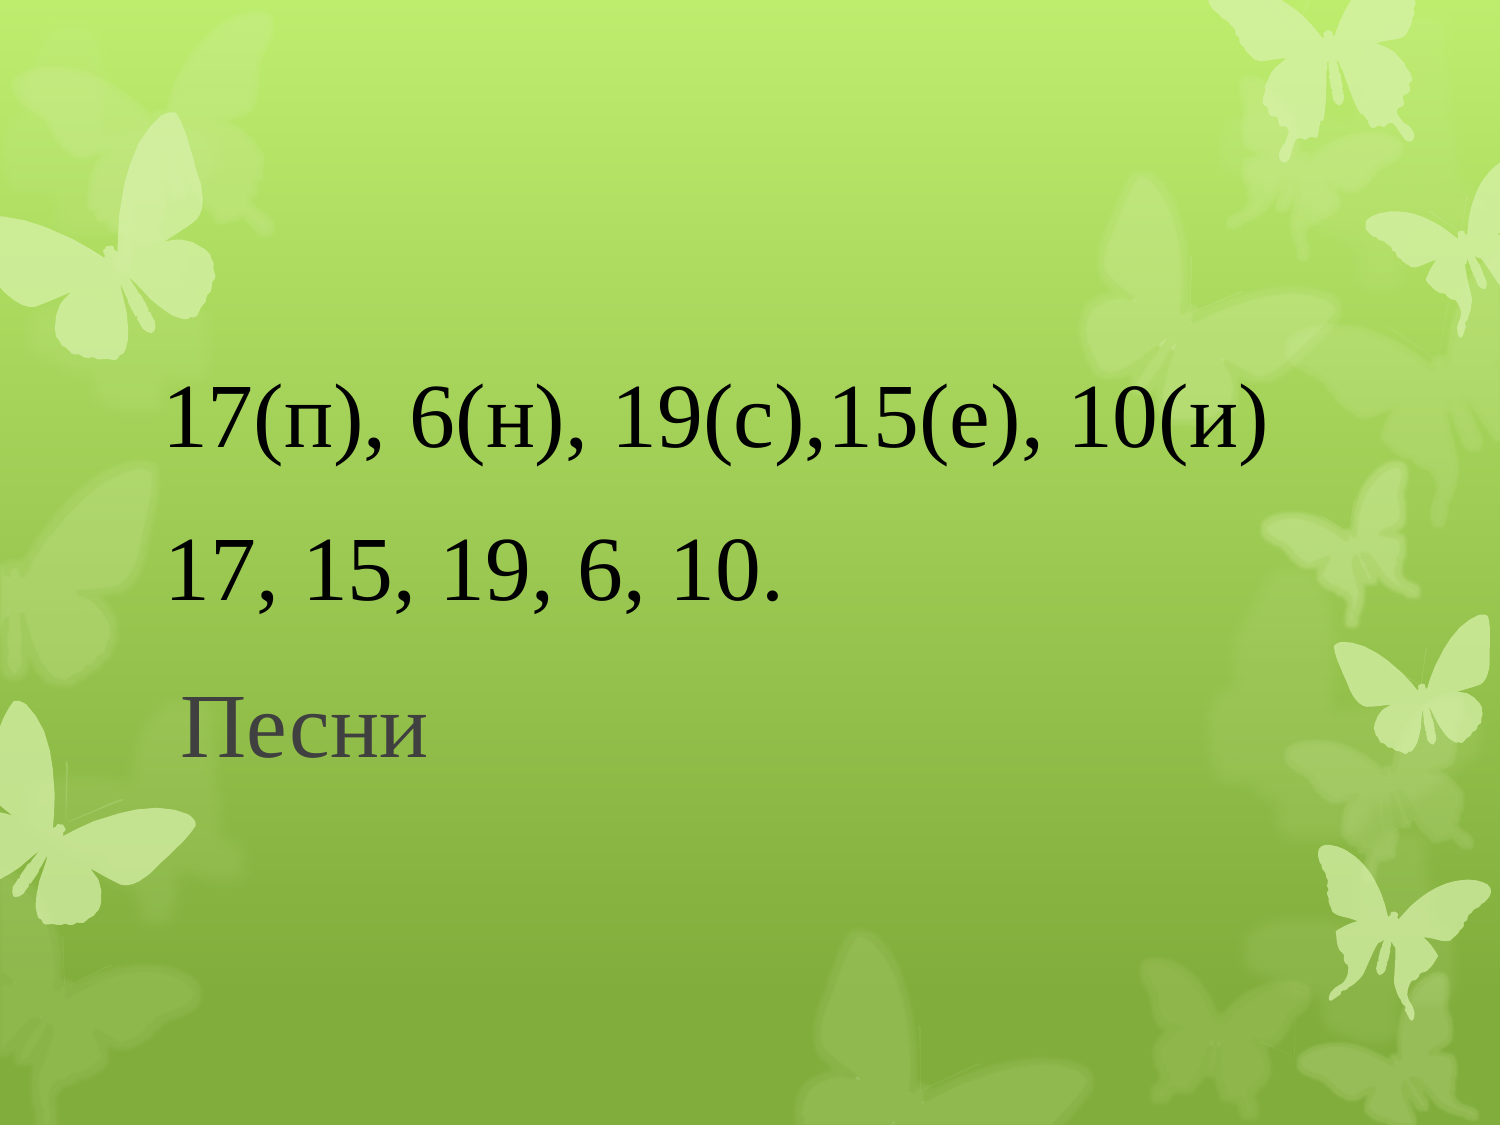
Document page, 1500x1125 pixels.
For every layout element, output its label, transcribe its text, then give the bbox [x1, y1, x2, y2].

text_box 17(п), 6(н), 19(с),15(е), 10(и) [147, 348, 1286, 473]
text_box 17, 15, 19, 6, 10. [149, 501, 801, 627]
title Песни [165, 680, 1334, 784]
